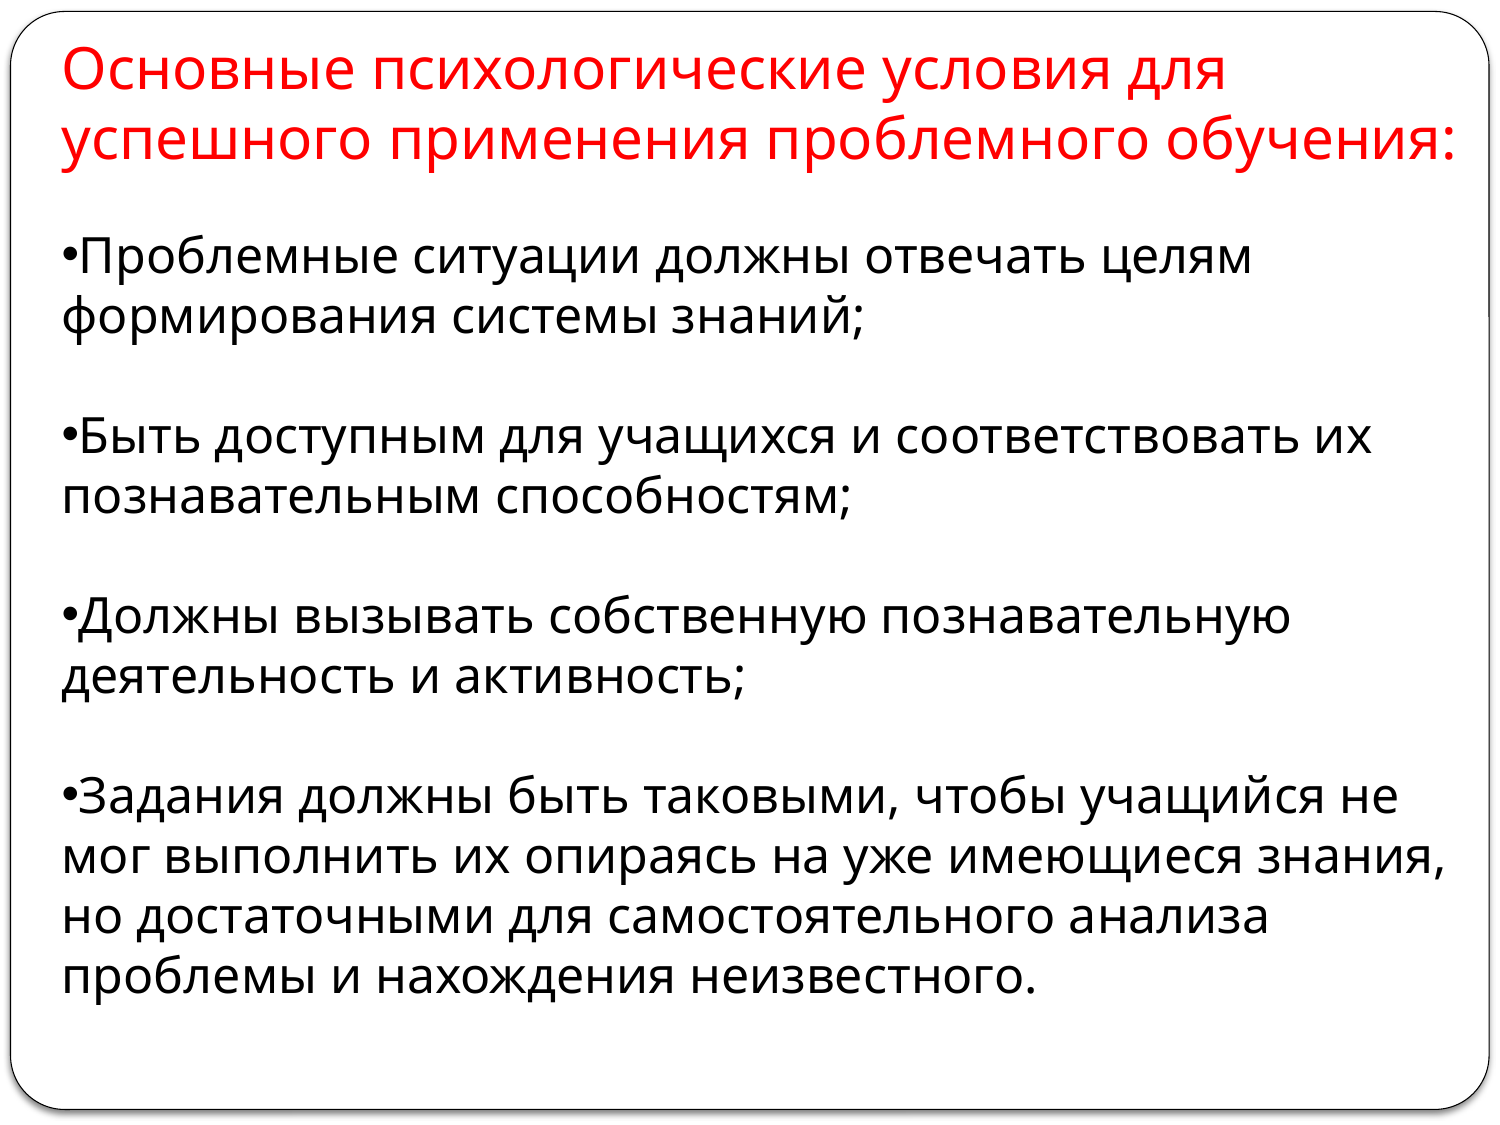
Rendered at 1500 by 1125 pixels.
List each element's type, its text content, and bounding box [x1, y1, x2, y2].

text_box Основные психологические условия для успешного применения проблемного обучения: Проблемные ситуации должны отвечать целям формирования системы знаний; Быть доступным для учащихся и соответствовать их познавательным способностям; Должны вызывать собственную познавательную деятельность и активность; Задания должны быть таковыми, чтобы учащийся не мог выполнить их опираясь на уже имеющиеся знания, но достаточными для самостоятельного анализа проблемы и нахождения неизвестного. [46, 23, 1500, 1064]
